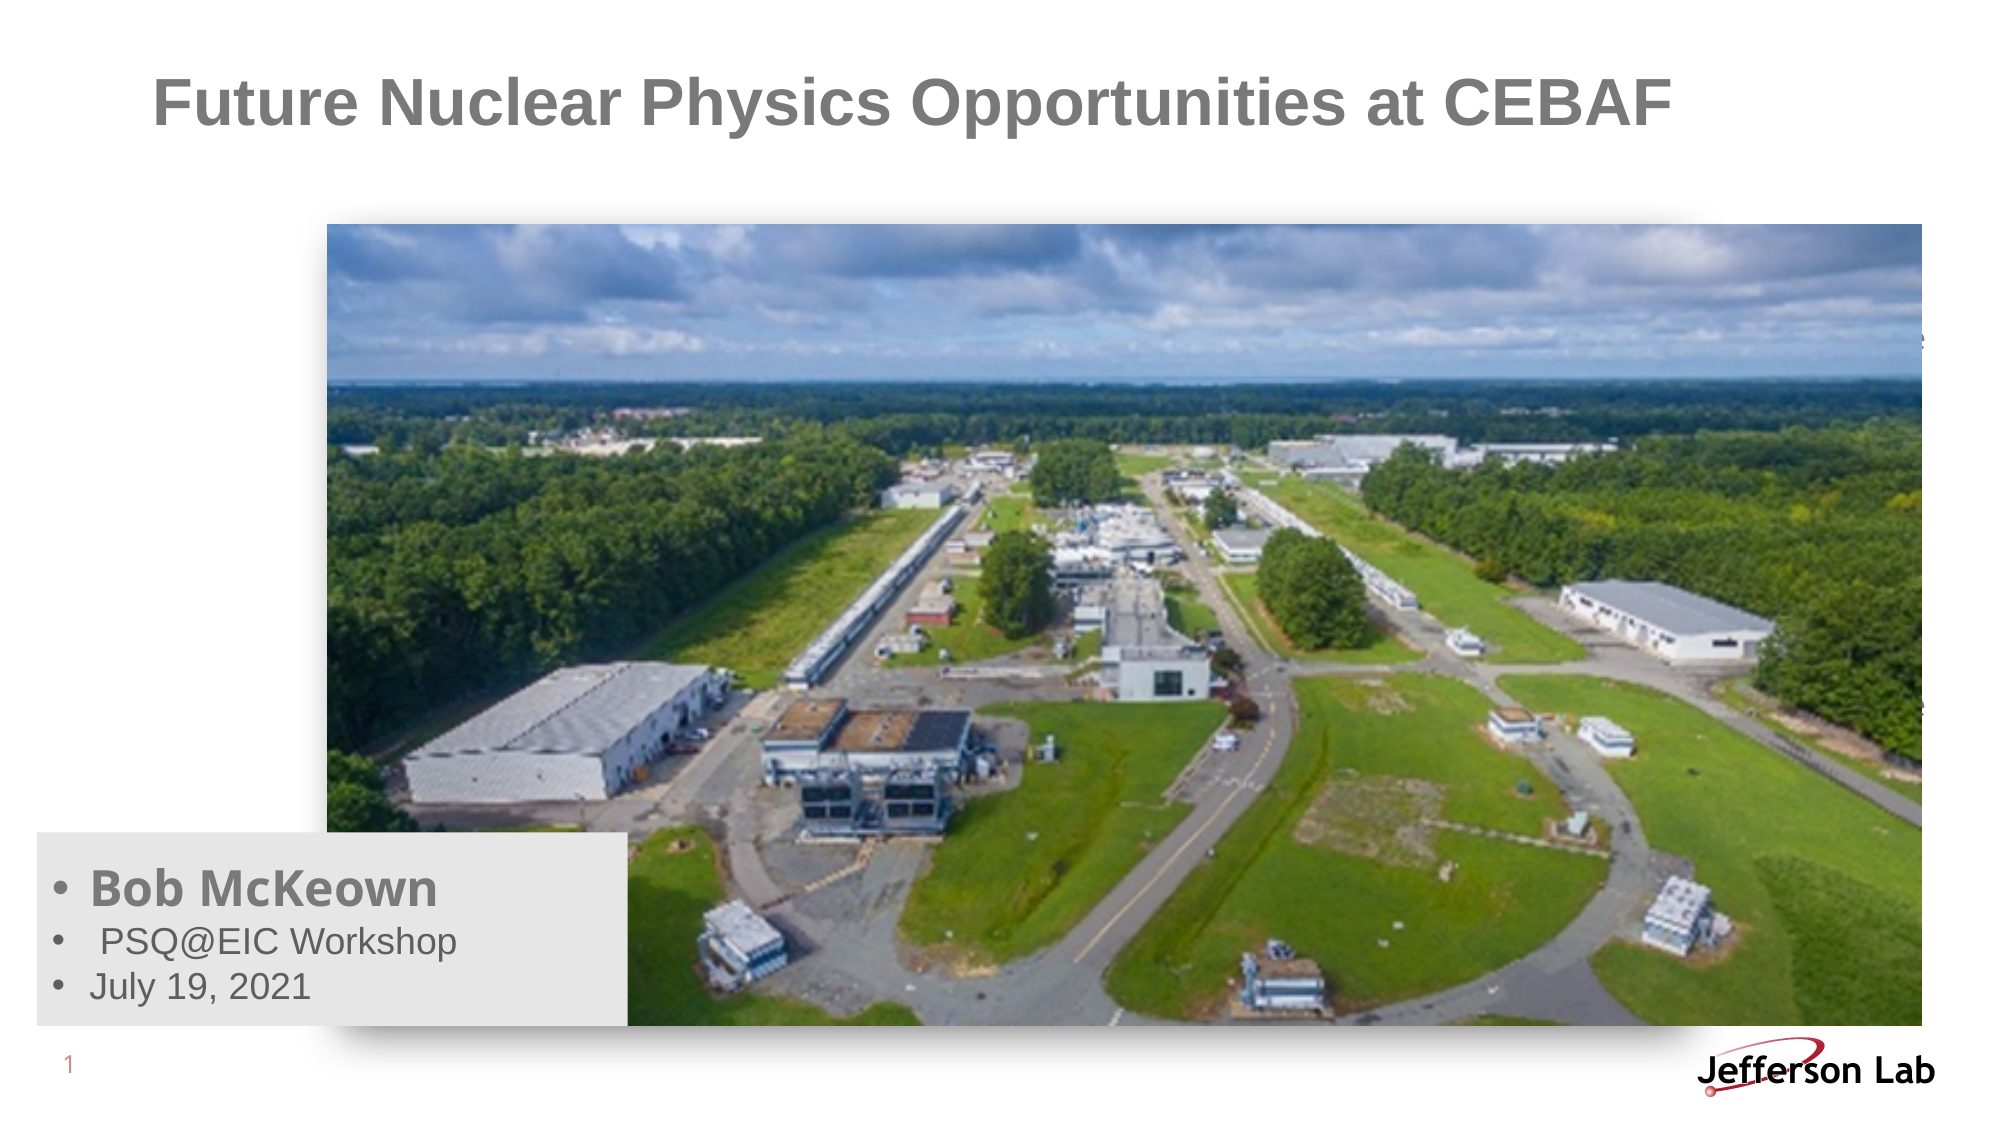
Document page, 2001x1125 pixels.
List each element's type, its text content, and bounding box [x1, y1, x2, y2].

slide_number 1 [47, 1035, 177, 1096]
list Bob McKeown PSQ@EIC Workshop July 19, 2021 [36, 832, 327, 1026]
picture [0, 0, 2001, 1125]
title Future Nuclear Physics Opportunities at CEBAF [137, 59, 1863, 263]
